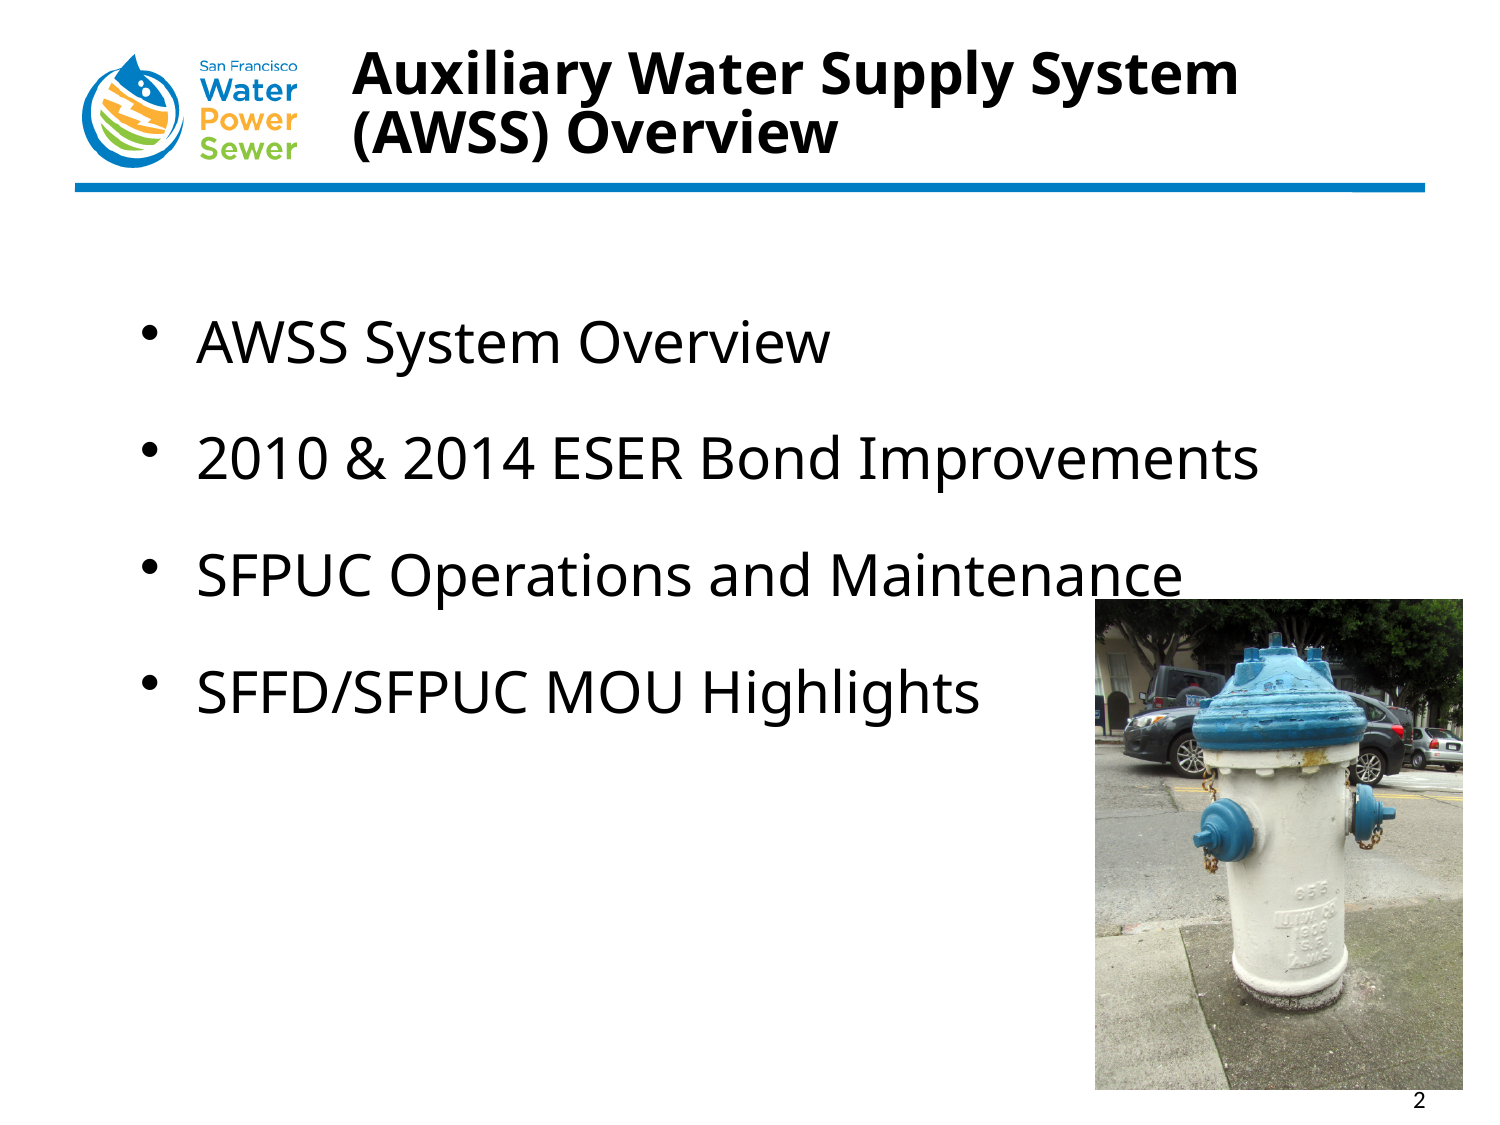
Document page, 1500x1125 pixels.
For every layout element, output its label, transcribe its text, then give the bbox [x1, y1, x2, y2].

list AWSS System Overview 2010 & 2014 ESER Bond Improvements SFPUC Operations and Maintenance SFFD/SFPUC MOU Highlights [124, 262, 1414, 951]
picture [1094, 599, 1463, 1090]
picture [75, 44, 299, 177]
title Auxiliary Water Supply System (AWSS) Overview [337, 37, 1451, 176]
slide_number 2 [1080, 1045, 1442, 1122]
